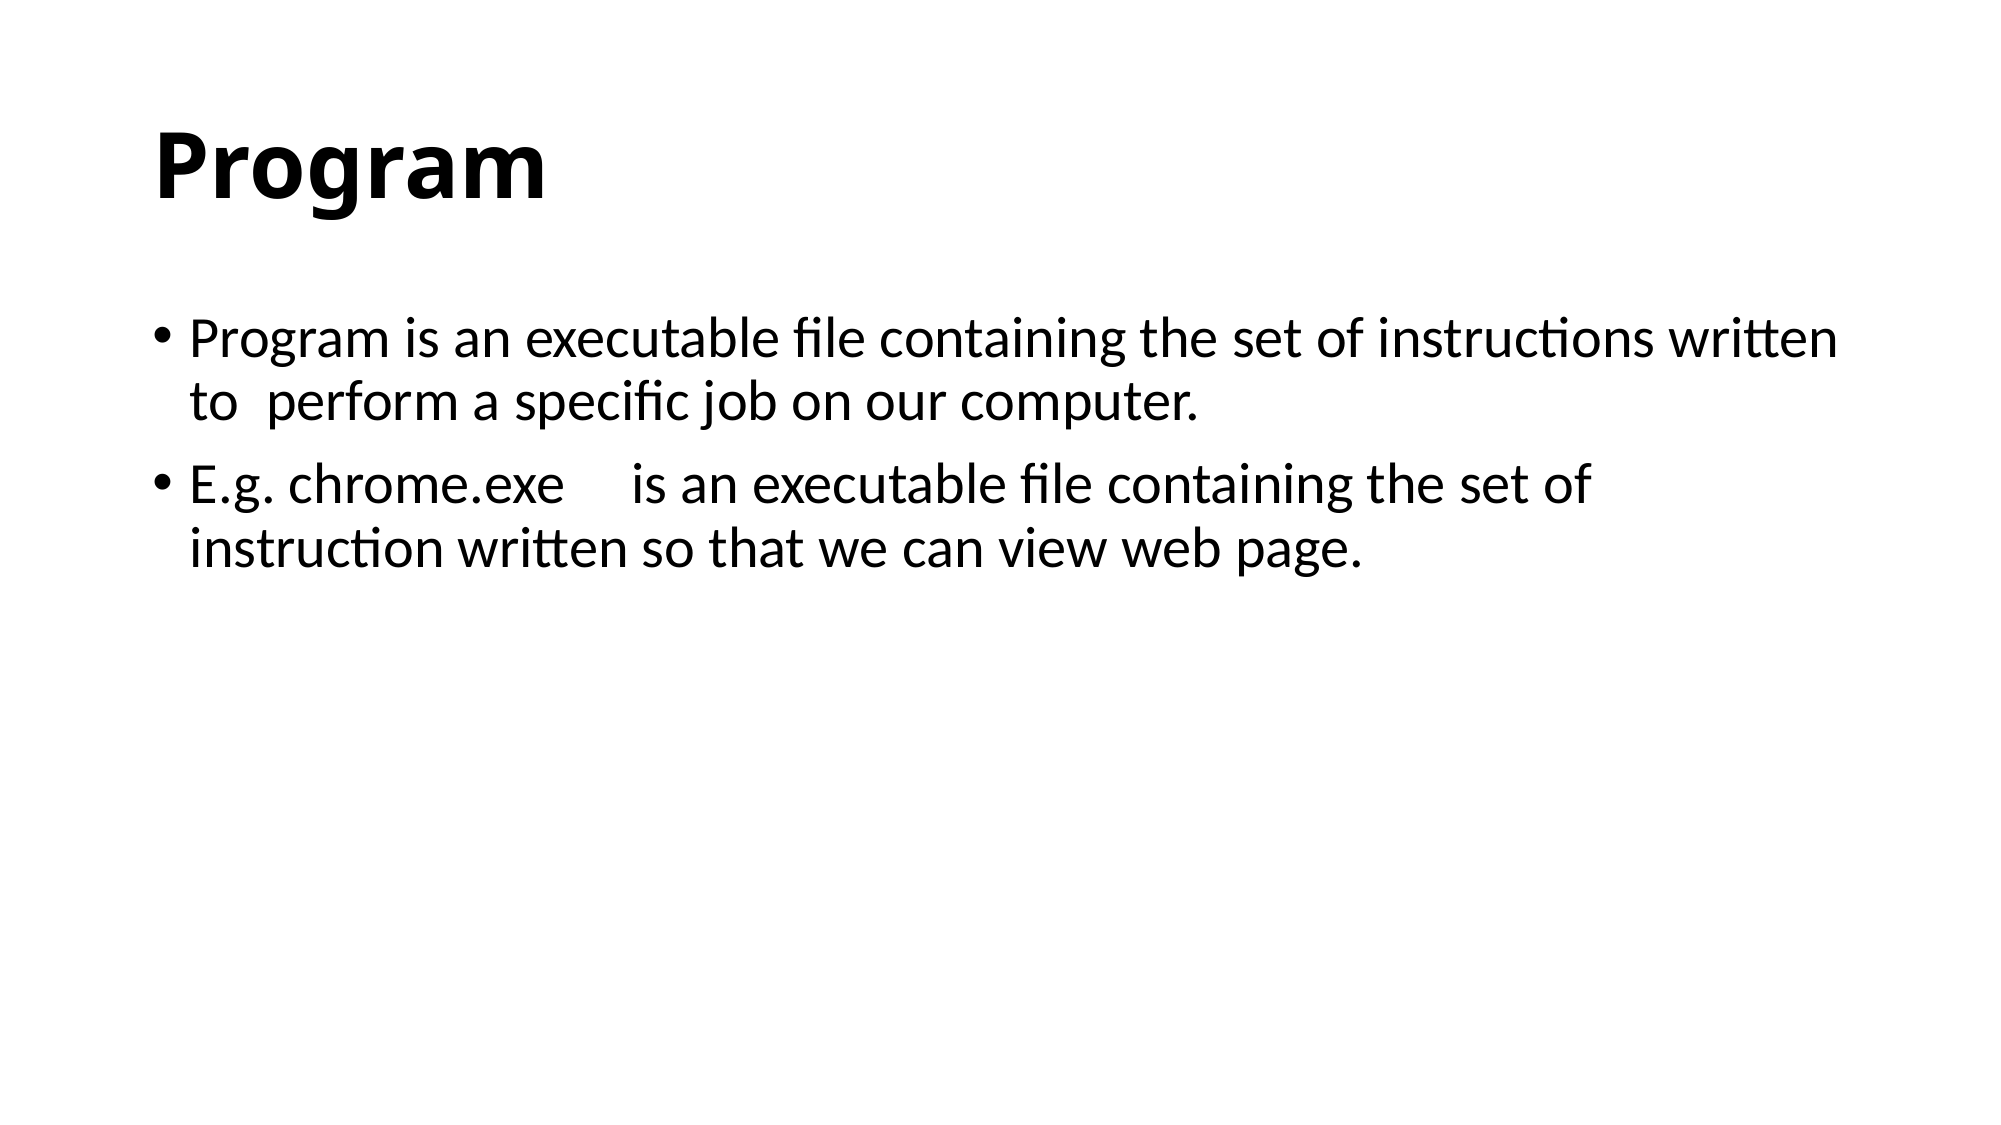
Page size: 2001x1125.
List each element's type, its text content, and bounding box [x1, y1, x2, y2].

title Program [137, 59, 1863, 278]
list Program is an executable file containing the set of instructions written to perform a specific job on our computer. E.g. chrome.exe is an executable file containing the set of instruction written so that we can view web page. [137, 299, 1863, 1014]
